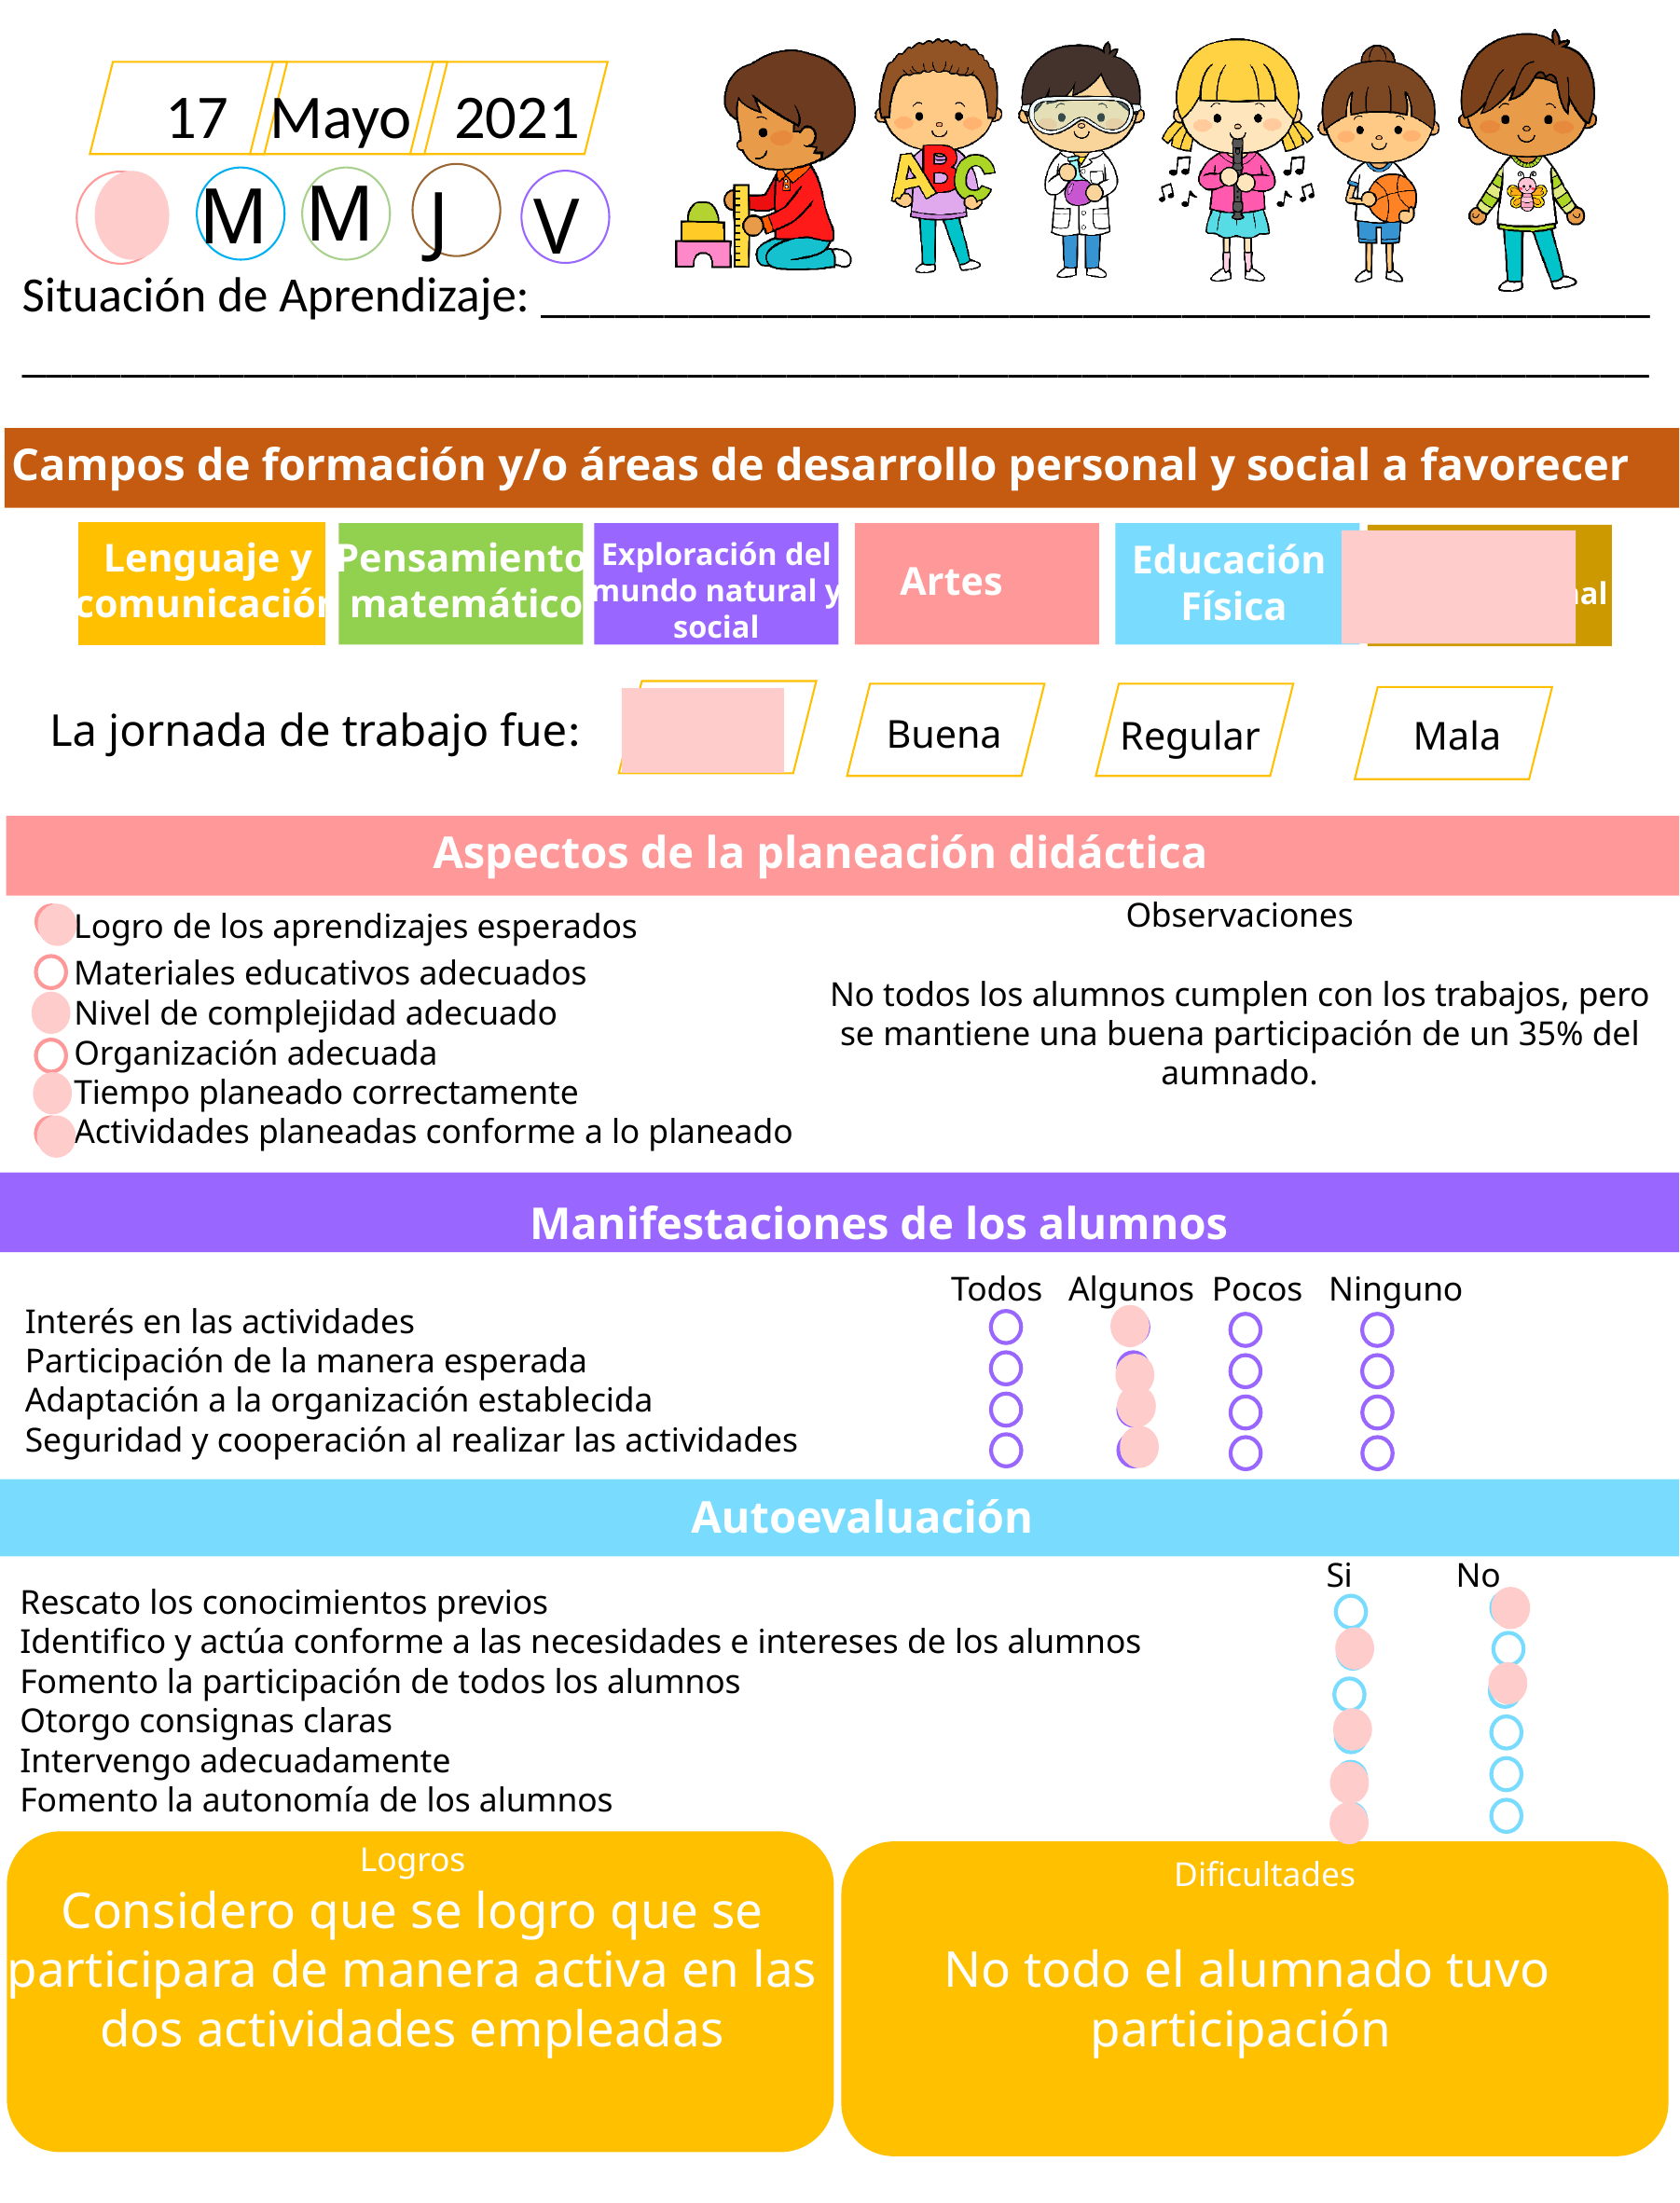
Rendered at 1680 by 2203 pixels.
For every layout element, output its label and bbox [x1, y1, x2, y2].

text_box [0, 38, 1680, 2156]
picture [1458, 29, 1597, 292]
